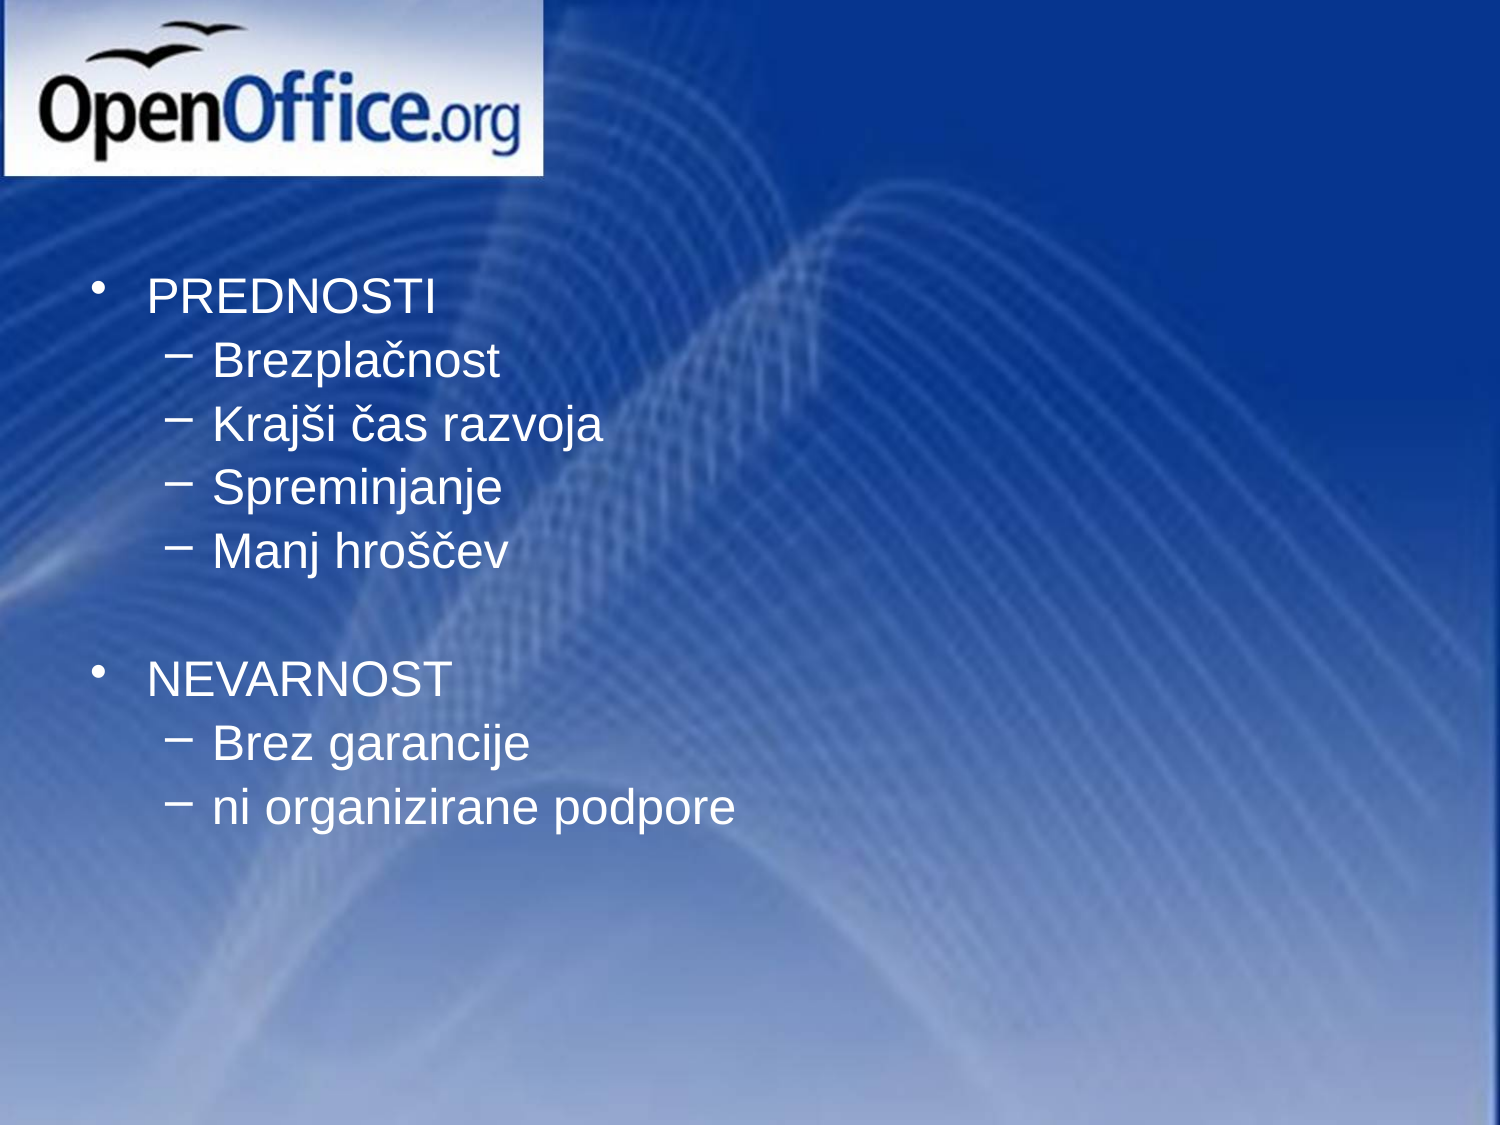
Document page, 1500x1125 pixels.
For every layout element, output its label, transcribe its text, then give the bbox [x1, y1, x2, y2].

list PREDNOSTI Brezplačnost Krajši čas razvoja Spreminjanje Manj hroščev NEVARNOST Brez garancije ni organizirane podpore [75, 262, 1425, 1005]
picture [0, 0, 1500, 1125]
